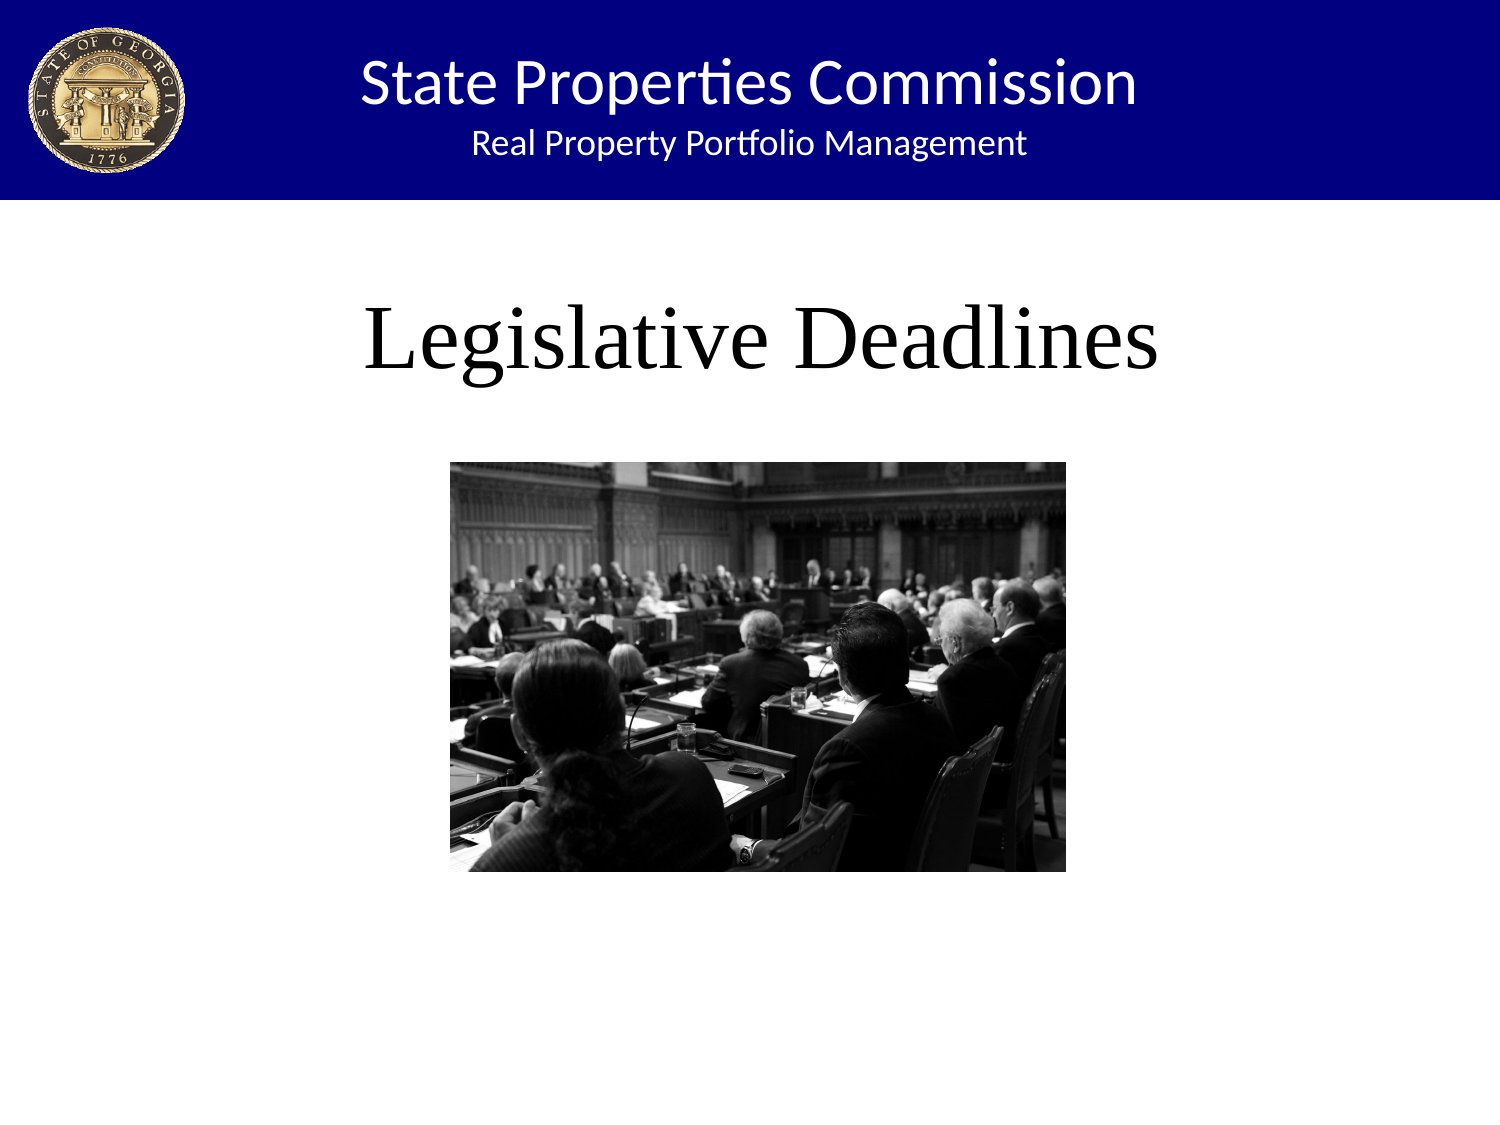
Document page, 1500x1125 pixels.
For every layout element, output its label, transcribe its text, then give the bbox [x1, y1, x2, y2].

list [449, 462, 1066, 872]
title Legislative Deadlines [174, 249, 1350, 413]
picture [24, 24, 188, 176]
text_box State Properties Commission Real Property Portfolio Management [0, 0, 1500, 200]
